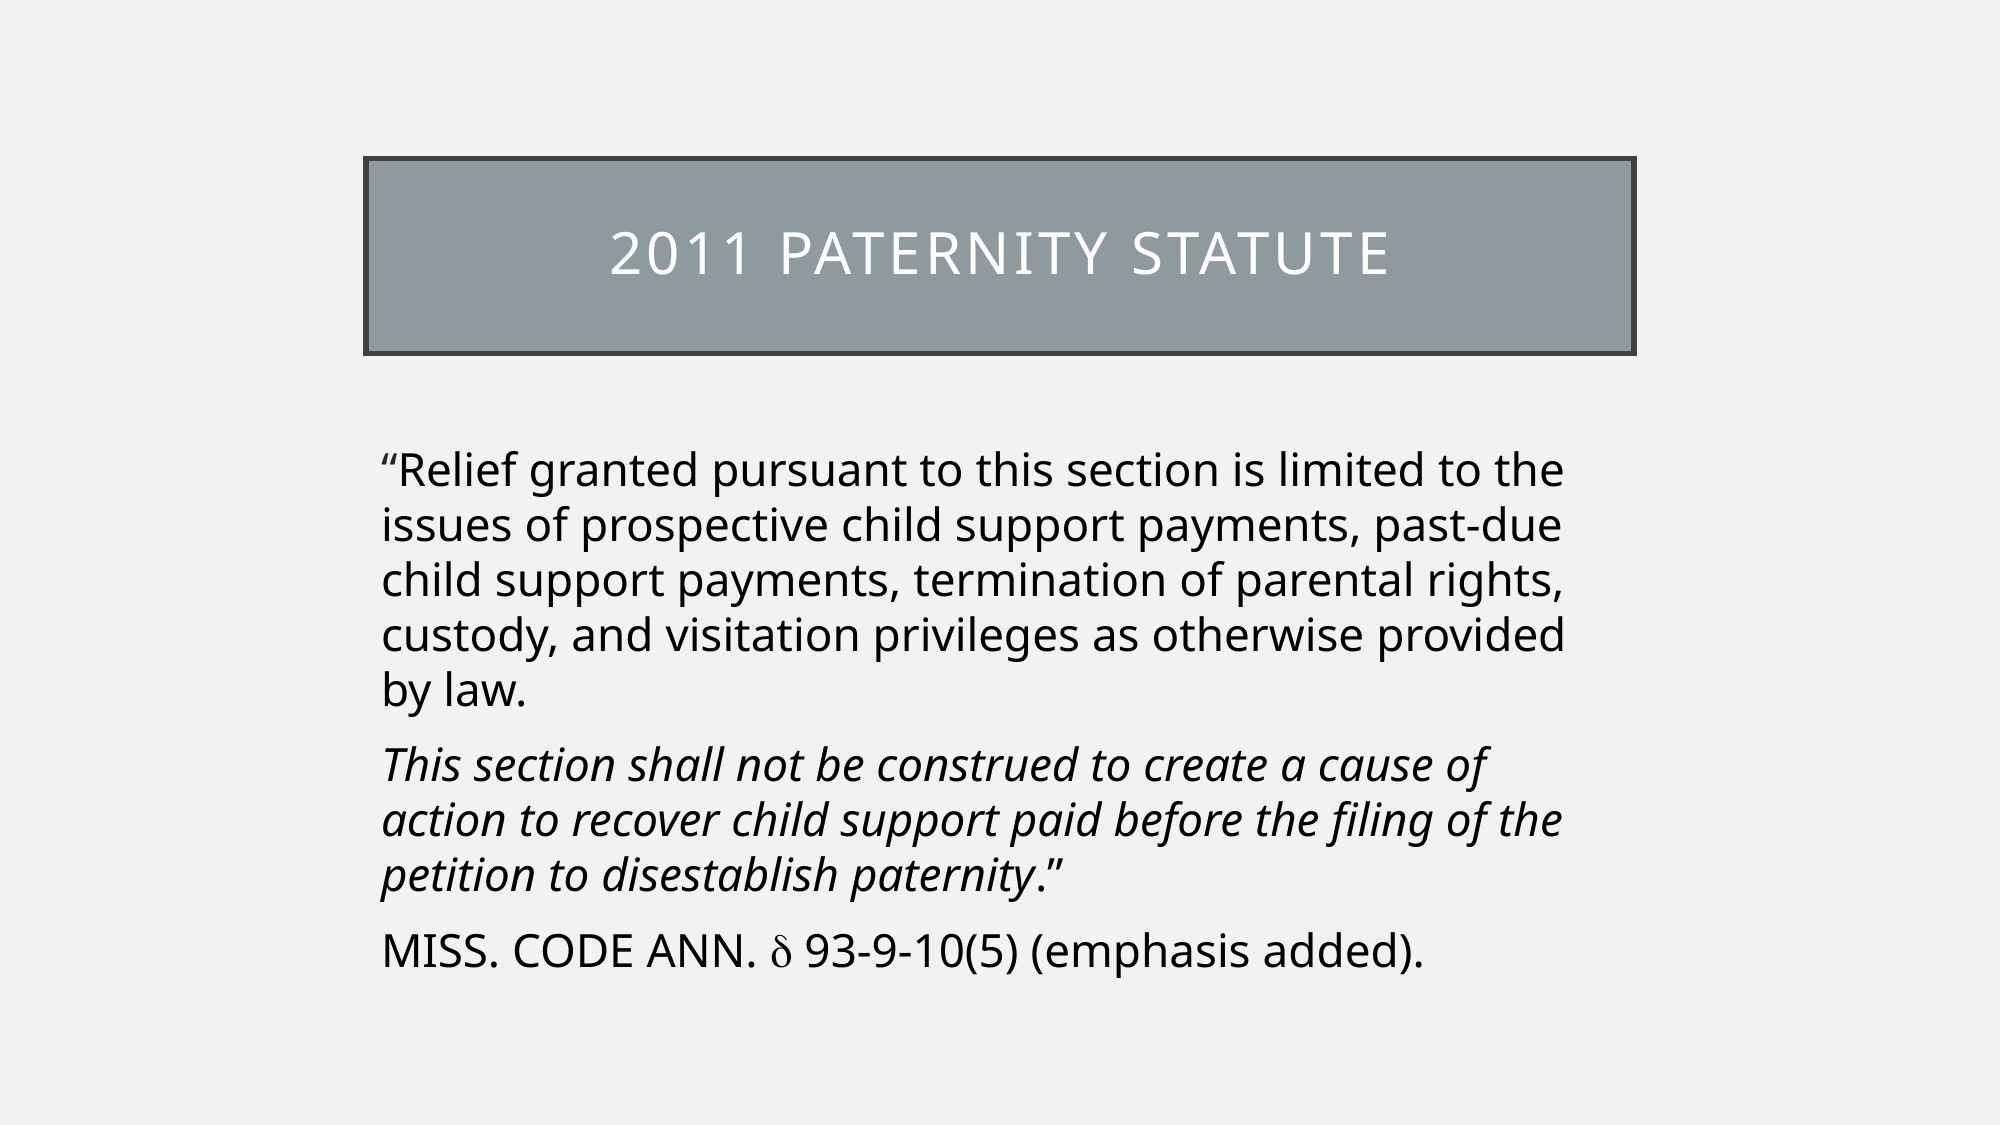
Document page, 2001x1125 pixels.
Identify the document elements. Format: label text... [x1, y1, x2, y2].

list “Relief granted pursuant to this section is limited to the issues of prospective child support payments, past-due child support payments, termination of parental rights, custody, and visitation privileges as otherwise provided by law. This section shall not be construed to create a cause of action to recover child support paid before the filing of the petition to disestablish paternity.” Miss. Code Ann.  93-9-10(5) (emphasis added). [366, 432, 1634, 942]
title 2011 Paternity statute [363, 156, 1637, 356]
